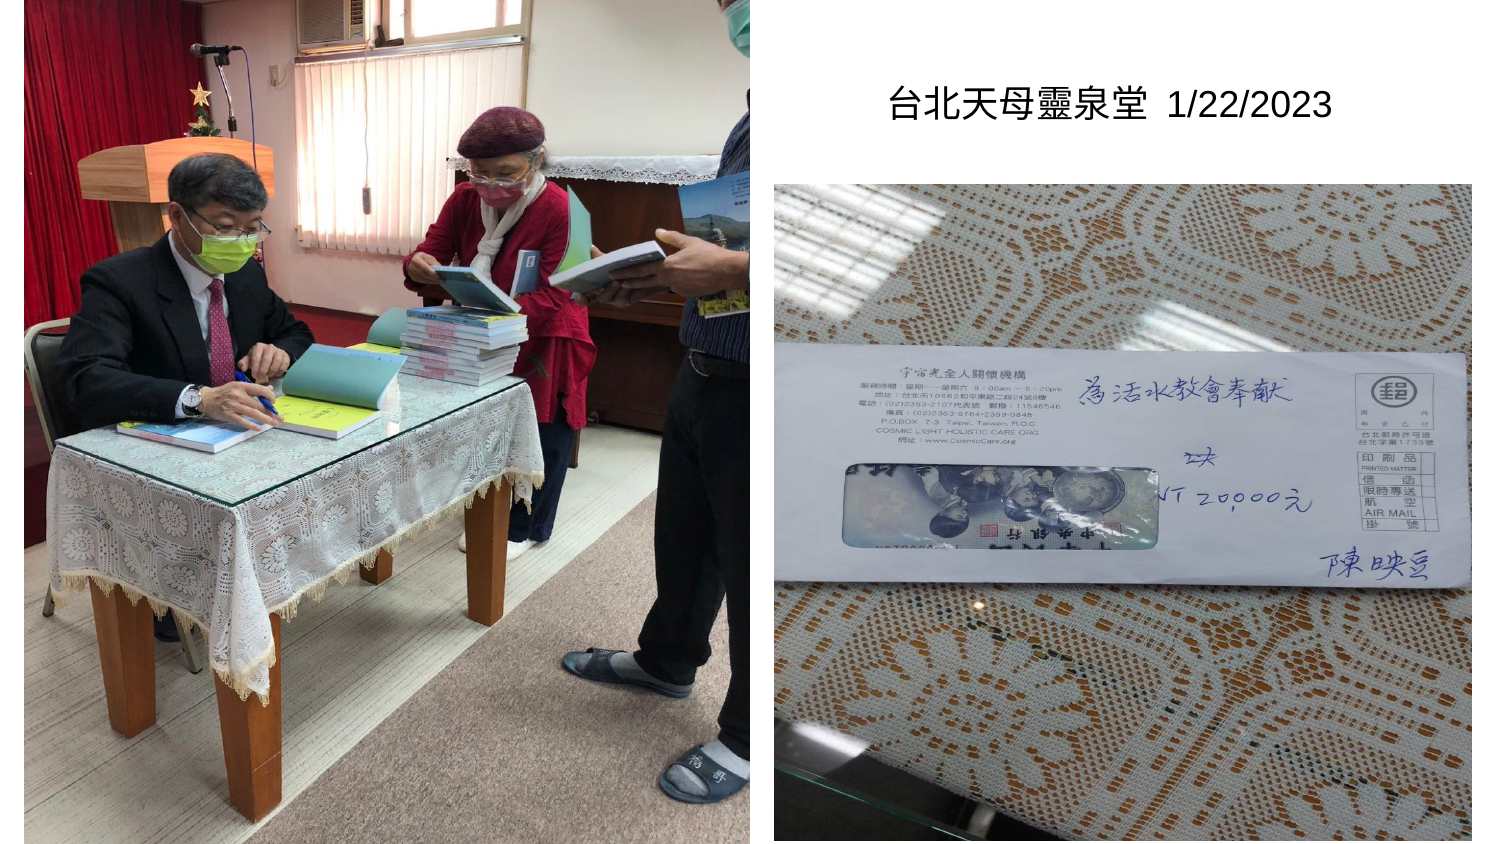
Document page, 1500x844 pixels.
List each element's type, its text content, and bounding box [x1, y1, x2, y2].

picture [774, 184, 1472, 841]
picture [24, 0, 751, 844]
text_box 台北天母靈泉堂 1/22/2023 [871, 72, 1348, 133]
